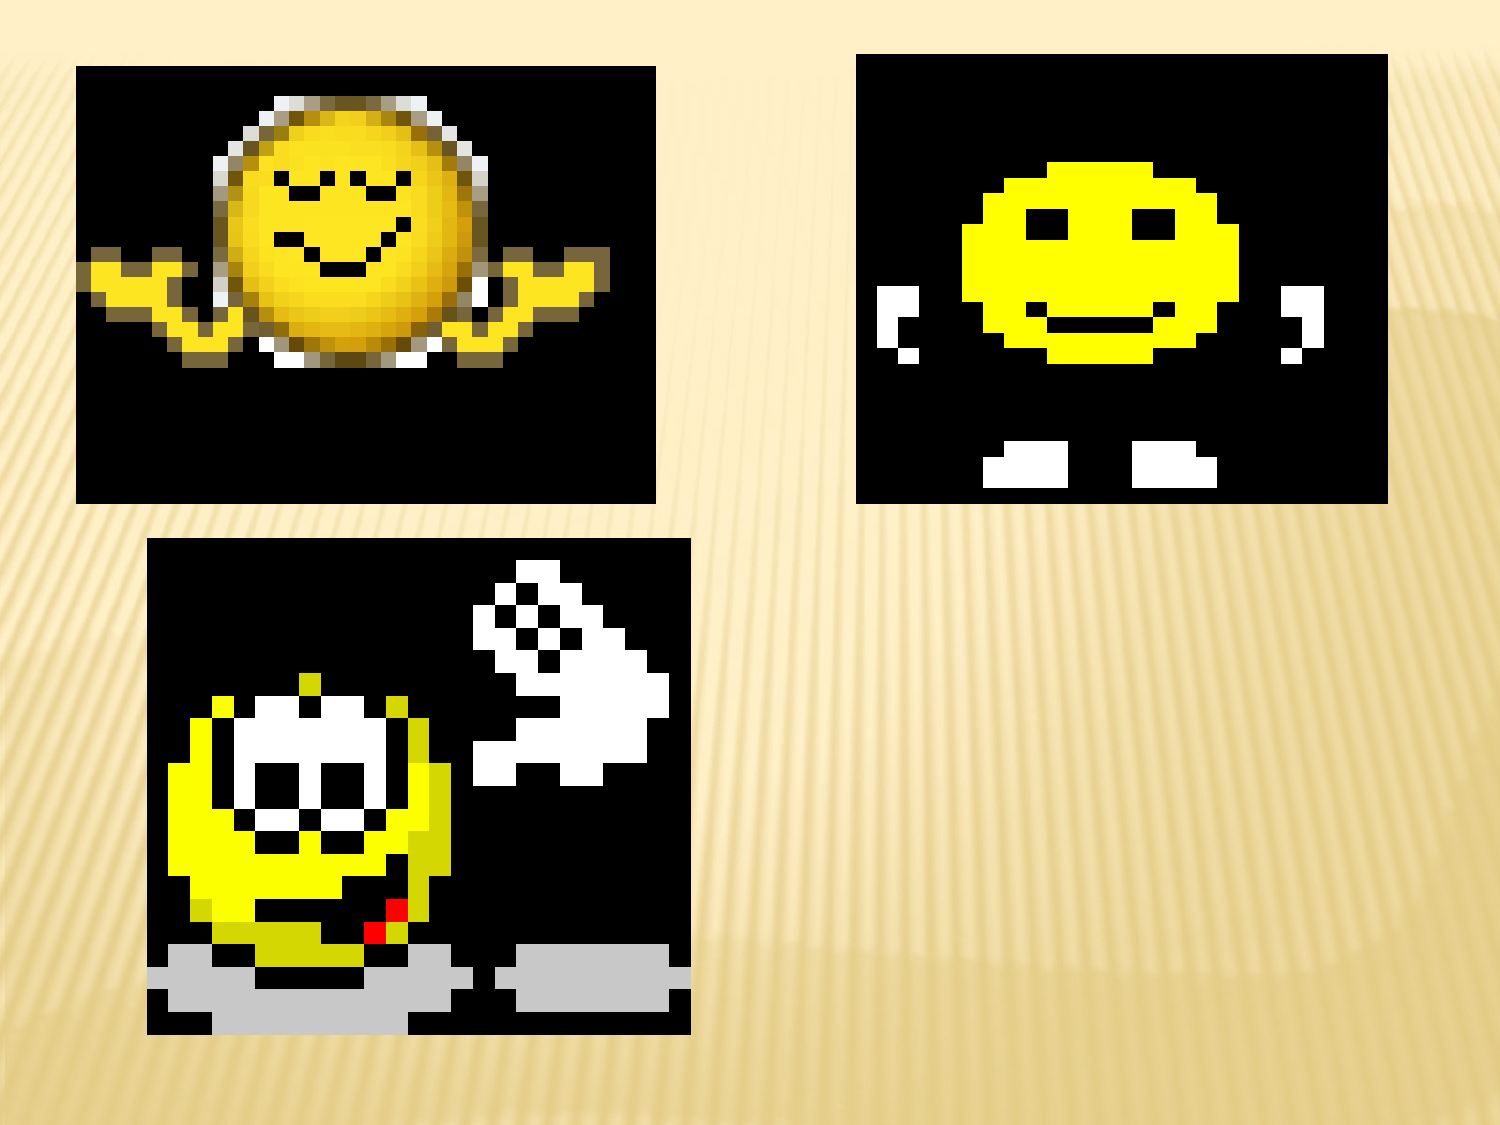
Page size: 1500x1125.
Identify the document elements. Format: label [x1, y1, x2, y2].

picture [76, 66, 656, 504]
picture [147, 538, 692, 1036]
picture [855, 54, 1389, 504]
